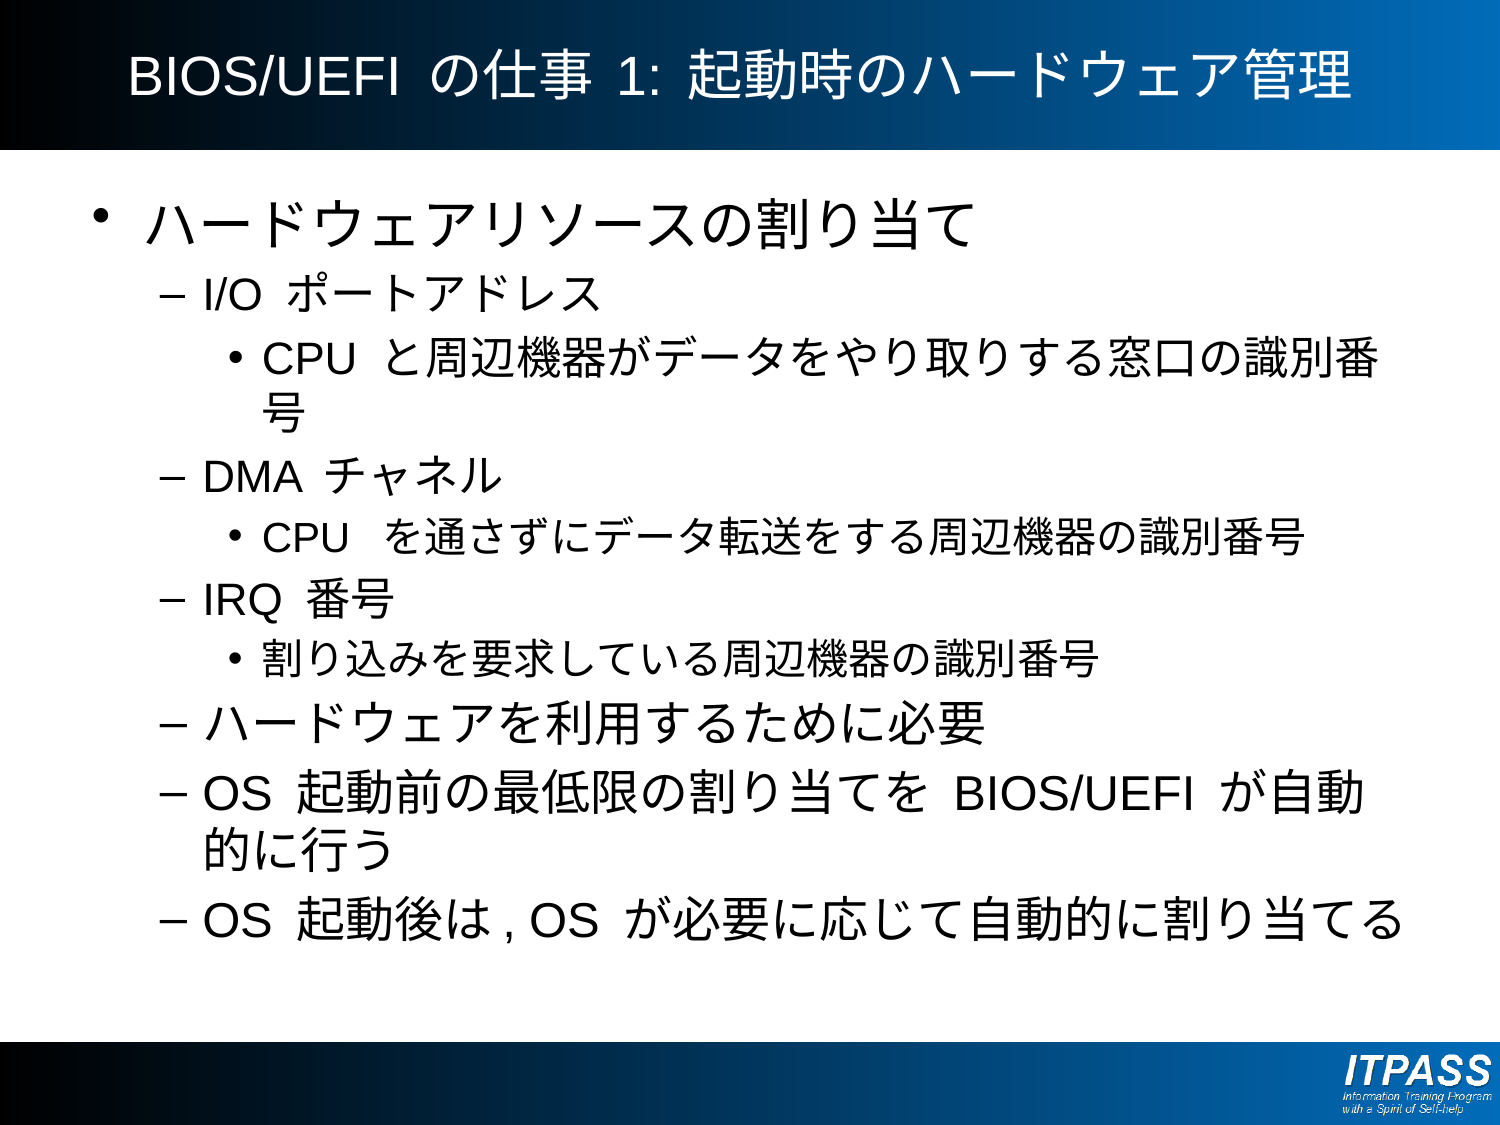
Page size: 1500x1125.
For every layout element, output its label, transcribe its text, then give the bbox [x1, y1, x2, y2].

title BIOS/UEFI の仕事 1: 起動時のハードウェア管理 [112, 16, 1388, 131]
picture [1335, 1043, 1499, 1119]
list ハードウェアリソースの割り当て I/O ポートアドレス CPU と周辺機器がデータをやり取りする窓口の識別番号 DMA チャネル CPU を通さずにデータ転送をする周辺機器の識別番号 IRQ 番号 割り込みを要求している周辺機器の識別番号 ハードウェアを利用するために必要 OS 起動前の最低限の割り当てを BIOS/UEFI が自動的に行う OS 起動後は, OS が必要に応じて自動的に割り当てる [76, 181, 1424, 1012]
